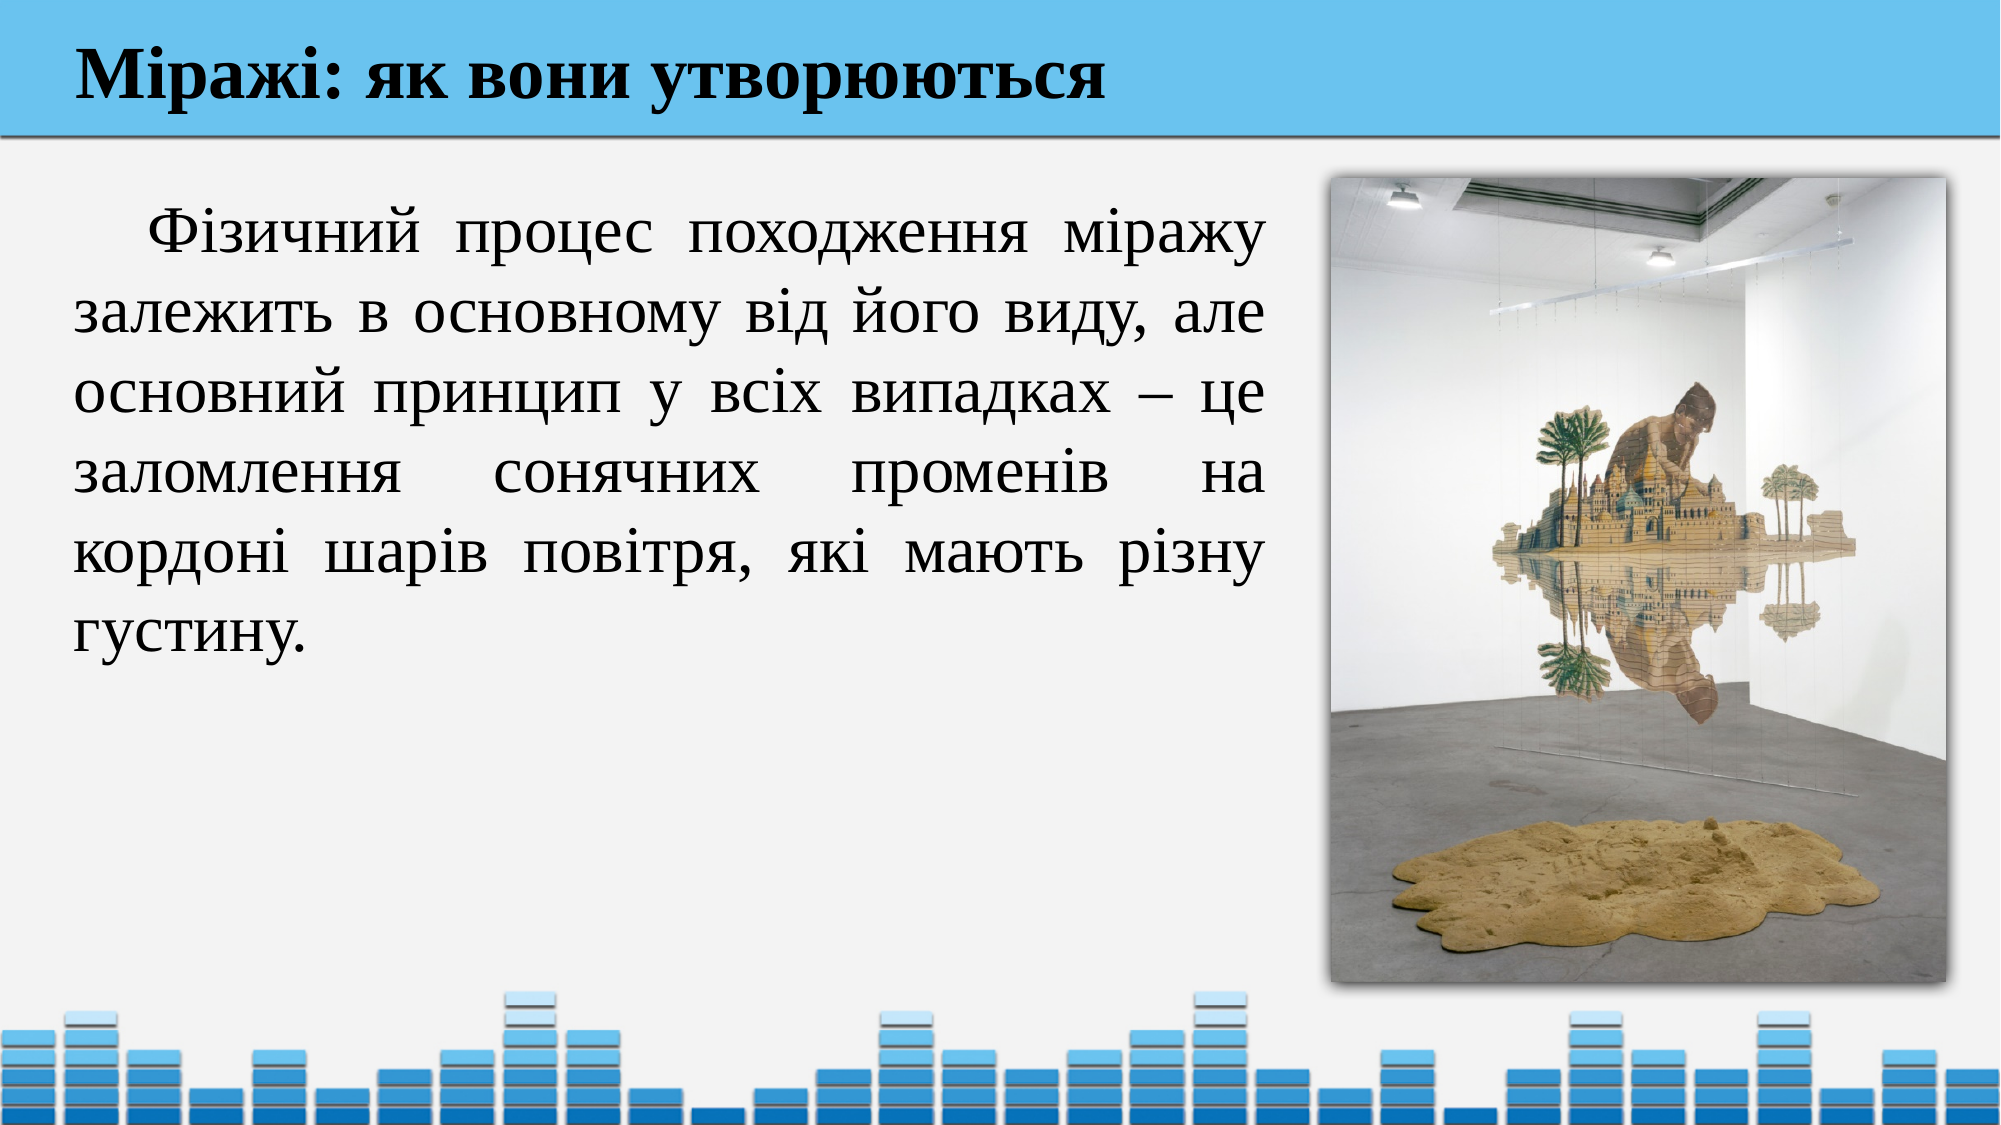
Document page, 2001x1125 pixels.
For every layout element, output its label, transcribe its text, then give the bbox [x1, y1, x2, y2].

text_box Міражі: як вони утворюються [58, 2, 1946, 134]
picture [0, 0, 2001, 1125]
text_box Фізичний процес походження міражу залежить в основному від його виду, але основний принцип у всіх випадках – це заломлення сонячних променів на кордоні шарів повітря, які мають різну густину. [58, 178, 1283, 673]
